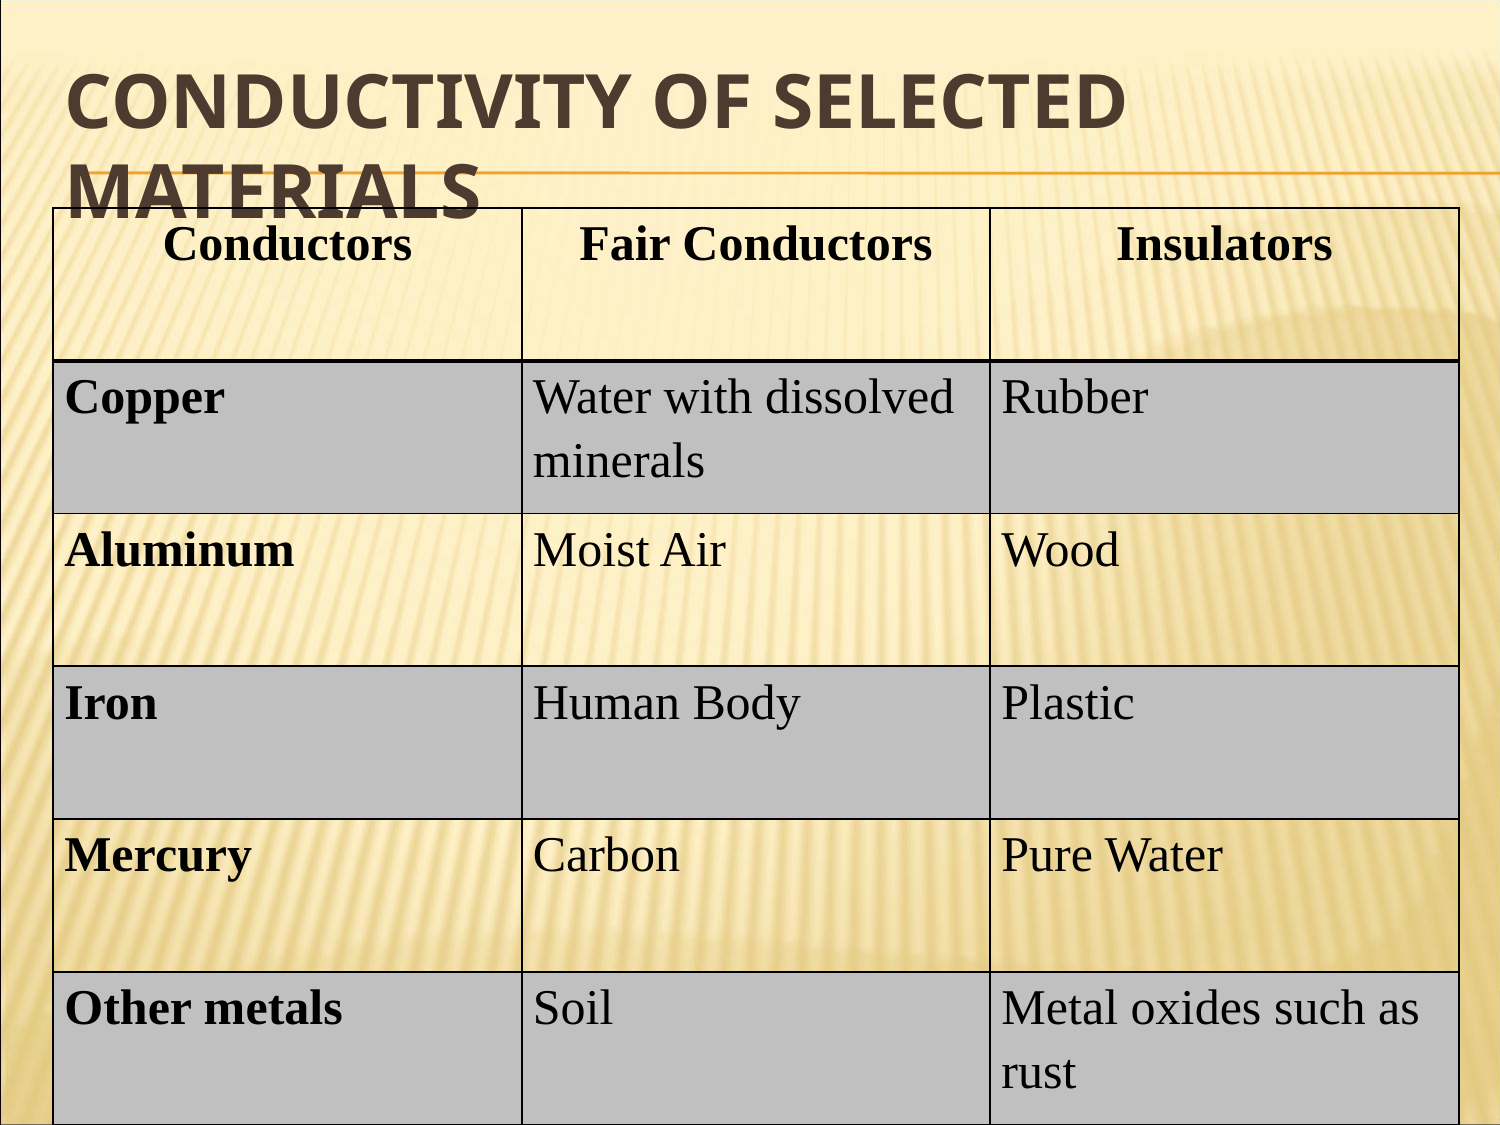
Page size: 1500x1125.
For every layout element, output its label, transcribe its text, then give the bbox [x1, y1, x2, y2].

picture [0, 0, 1500, 1125]
table_header Conductors [54, 209, 521, 359]
table_cell Moist Air [523, 514, 989, 665]
table_header Fair Conductors [523, 209, 989, 359]
table_cell Human Body [523, 667, 989, 818]
table_cell Soil [523, 973, 989, 1124]
table_cell Other metals [54, 973, 521, 1124]
table_cell Pure Water [991, 820, 1458, 971]
table_cell Water with dissolved minerals [523, 363, 989, 513]
table_cell Rubber [991, 363, 1458, 513]
table_header Insulators [991, 209, 1458, 359]
table_cell Wood [991, 514, 1458, 665]
table_cell Metal oxides such as rust [991, 973, 1458, 1124]
table_cell Copper [54, 363, 521, 513]
table_cell Iron [54, 667, 521, 818]
table_cell Mercury [54, 820, 521, 971]
table_cell Carbon [523, 820, 989, 971]
title Conductivity of selected materials [50, 75, 1475, 213]
table_cell Aluminum [54, 514, 521, 665]
table_cell Plastic [991, 667, 1458, 818]
picture [1460, 175, 1500, 1125]
